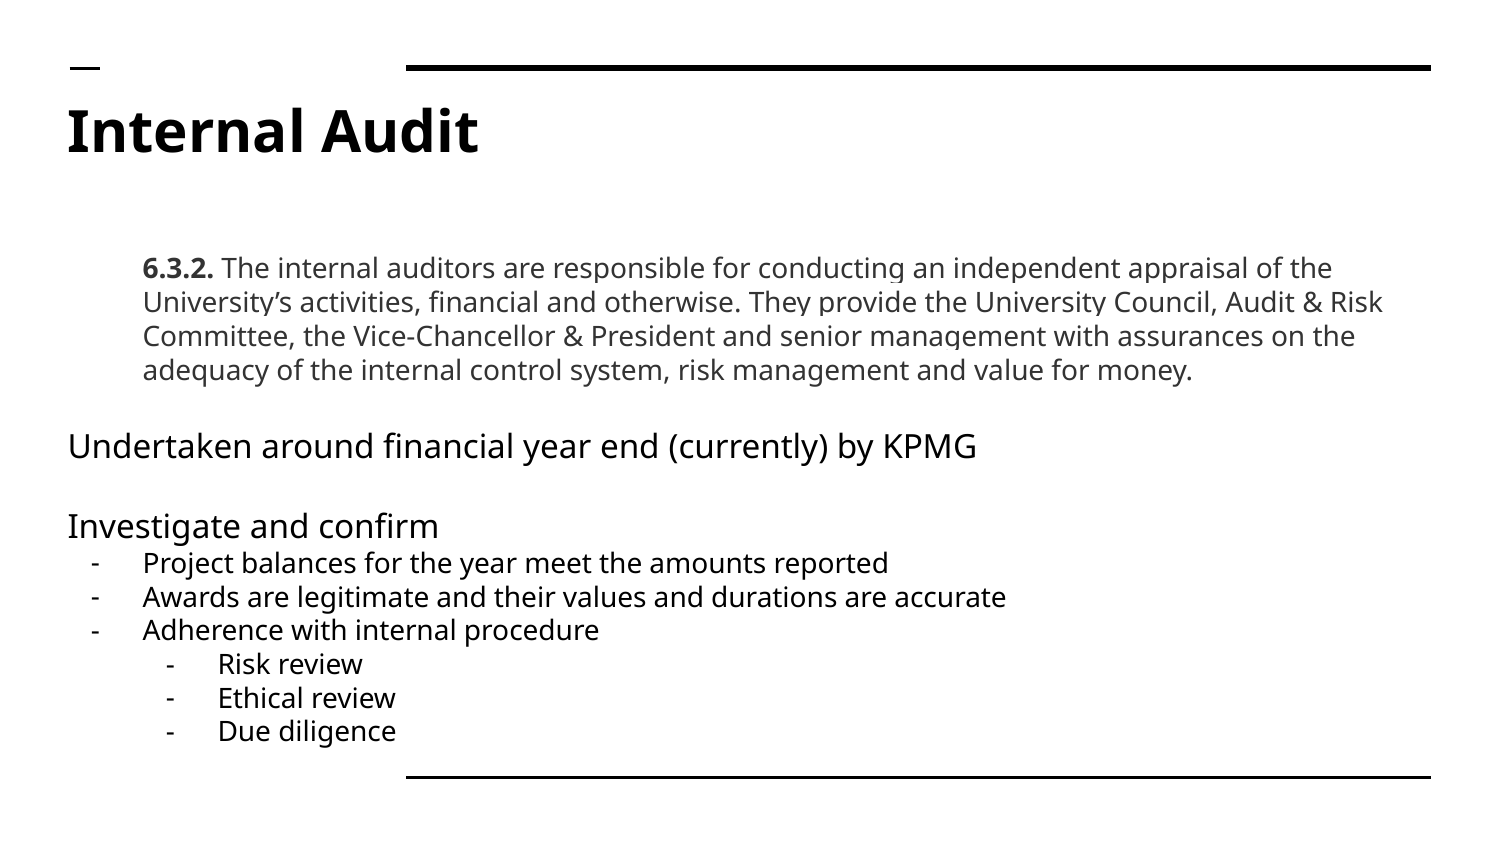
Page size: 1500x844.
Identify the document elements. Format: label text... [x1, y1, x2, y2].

text_box 6.3.2. The internal auditors are responsible for conducting an independent appraisal of the University’s activities, financial and otherwise. They provide the University Council, Audit & Risk Committee, the Vice‐Chancellor & President and senior management with assurances on the adequacy of the internal control system, risk management and value for money. Undertaken around financial year end (currently) by KPMG Investigate and confirm Project balances for the year meet the amounts reported Awards are legitimate and their values and durations are accurate Adherence with internal procedure Risk review Ethical review Due diligence [52, 213, 1411, 780]
title Internal Audit [52, 79, 1411, 204]
